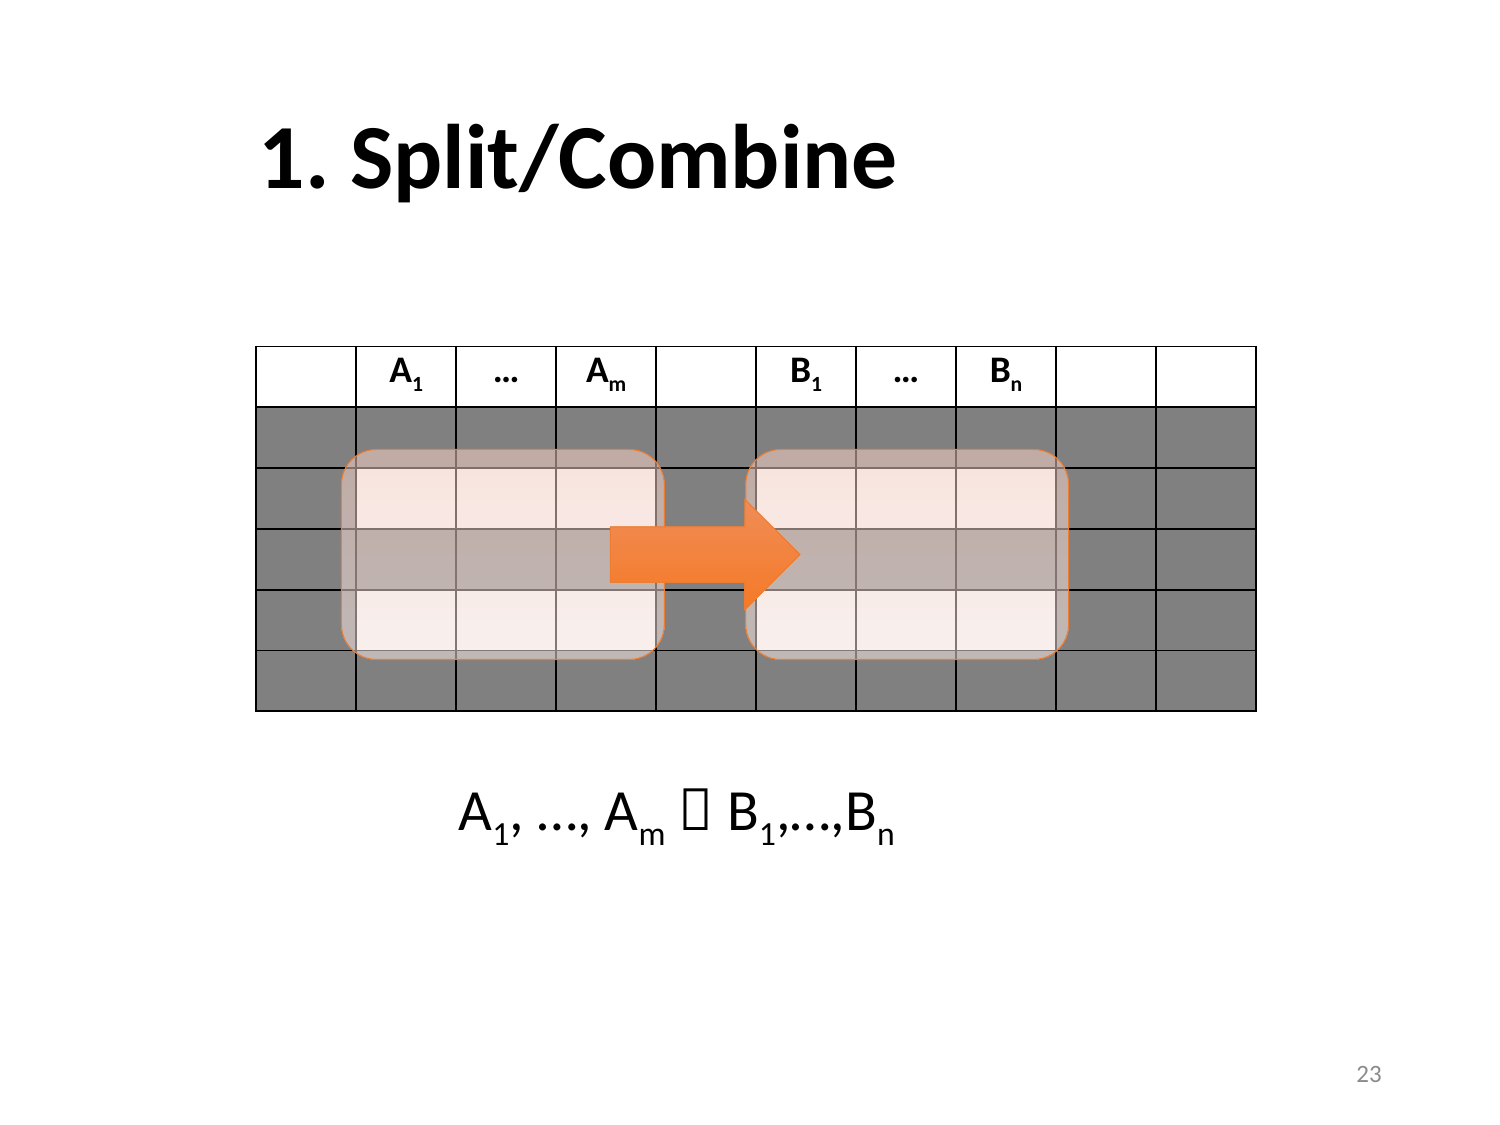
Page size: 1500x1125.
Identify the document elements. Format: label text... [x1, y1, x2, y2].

table_cell [757, 408, 855, 457]
table_cell [257, 469, 344, 528]
table_cell [657, 408, 755, 467]
table_cell [1070, 530, 1155, 589]
table_cell [257, 651, 355, 710]
text_box [745, 448, 1070, 661]
table_cell [1060, 591, 1155, 650]
table_cell [657, 591, 755, 650]
text_box [340, 448, 665, 661]
table_header A1 [357, 347, 455, 406]
table_header B1 [757, 347, 855, 406]
table_cell [557, 408, 655, 458]
table_cell [1057, 408, 1155, 467]
table_cell [1067, 469, 1155, 528]
table_cell [557, 651, 655, 710]
table_header Am [557, 347, 655, 406]
table_cell [1157, 591, 1255, 650]
slide_number 23 [1059, 1042, 1397, 1103]
text_box [609, 498, 801, 611]
table_cell [1057, 651, 1155, 710]
table_cell [1157, 530, 1255, 589]
table_cell [1157, 408, 1255, 467]
table_cell [657, 651, 755, 710]
table_cell [665, 583, 744, 589]
table_cell [757, 652, 855, 710]
table_cell [257, 591, 350, 650]
table_cell [857, 408, 955, 448]
table_cell [357, 408, 455, 454]
table_header … [857, 347, 955, 406]
table_cell [957, 654, 1055, 710]
text_box A1, …, Am  B1,…,Bn [443, 764, 1069, 860]
table_cell [1157, 651, 1255, 710]
table_cell [957, 408, 1055, 455]
table_cell [257, 530, 340, 589]
table_cell [857, 661, 955, 710]
table_cell [457, 408, 555, 448]
table_cell [357, 655, 455, 710]
table_cell [662, 469, 748, 526]
table_header [657, 347, 755, 406]
table_cell [257, 408, 355, 467]
table_header [1057, 347, 1155, 406]
table_cell [1157, 469, 1255, 528]
title 1. Split/Combine [243, 88, 1257, 229]
table_header Bn [957, 347, 1055, 406]
table_cell [457, 661, 555, 710]
table_header … [457, 347, 555, 406]
table_header [1157, 347, 1255, 406]
table_header [257, 347, 355, 406]
